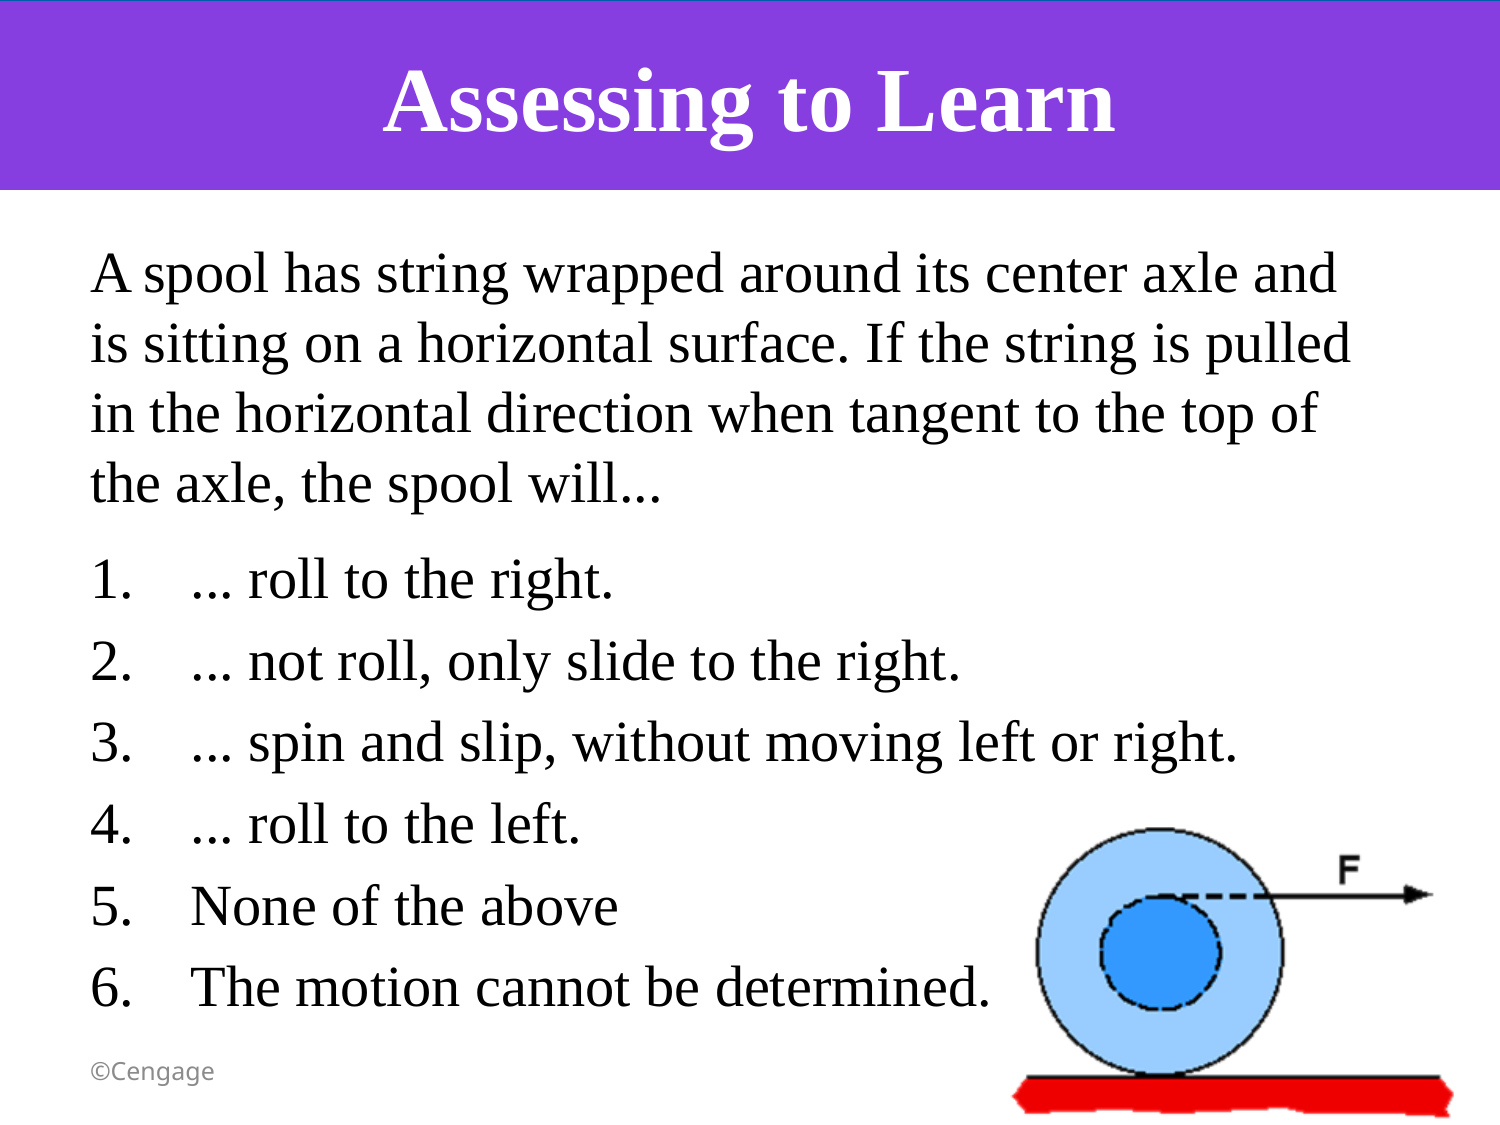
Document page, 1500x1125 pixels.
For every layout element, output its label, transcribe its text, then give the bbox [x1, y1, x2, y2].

text_box A spool has string wrapped around its center axle and is sitting on a horizontal surface. If the string is pulled in the horizontal direction when tangent to the top of the axle, the spool will... [75, 226, 1388, 522]
picture [992, 826, 1480, 1125]
picture [0, 0, 1500, 190]
footer ©Cengage [75, 1042, 550, 1103]
text_box ... roll to the right. ... not roll, only slide to the right. ... spin and slip, without moving left or right. ... roll to the left. None of the above The motion cannot be determined. [75, 532, 1425, 1026]
